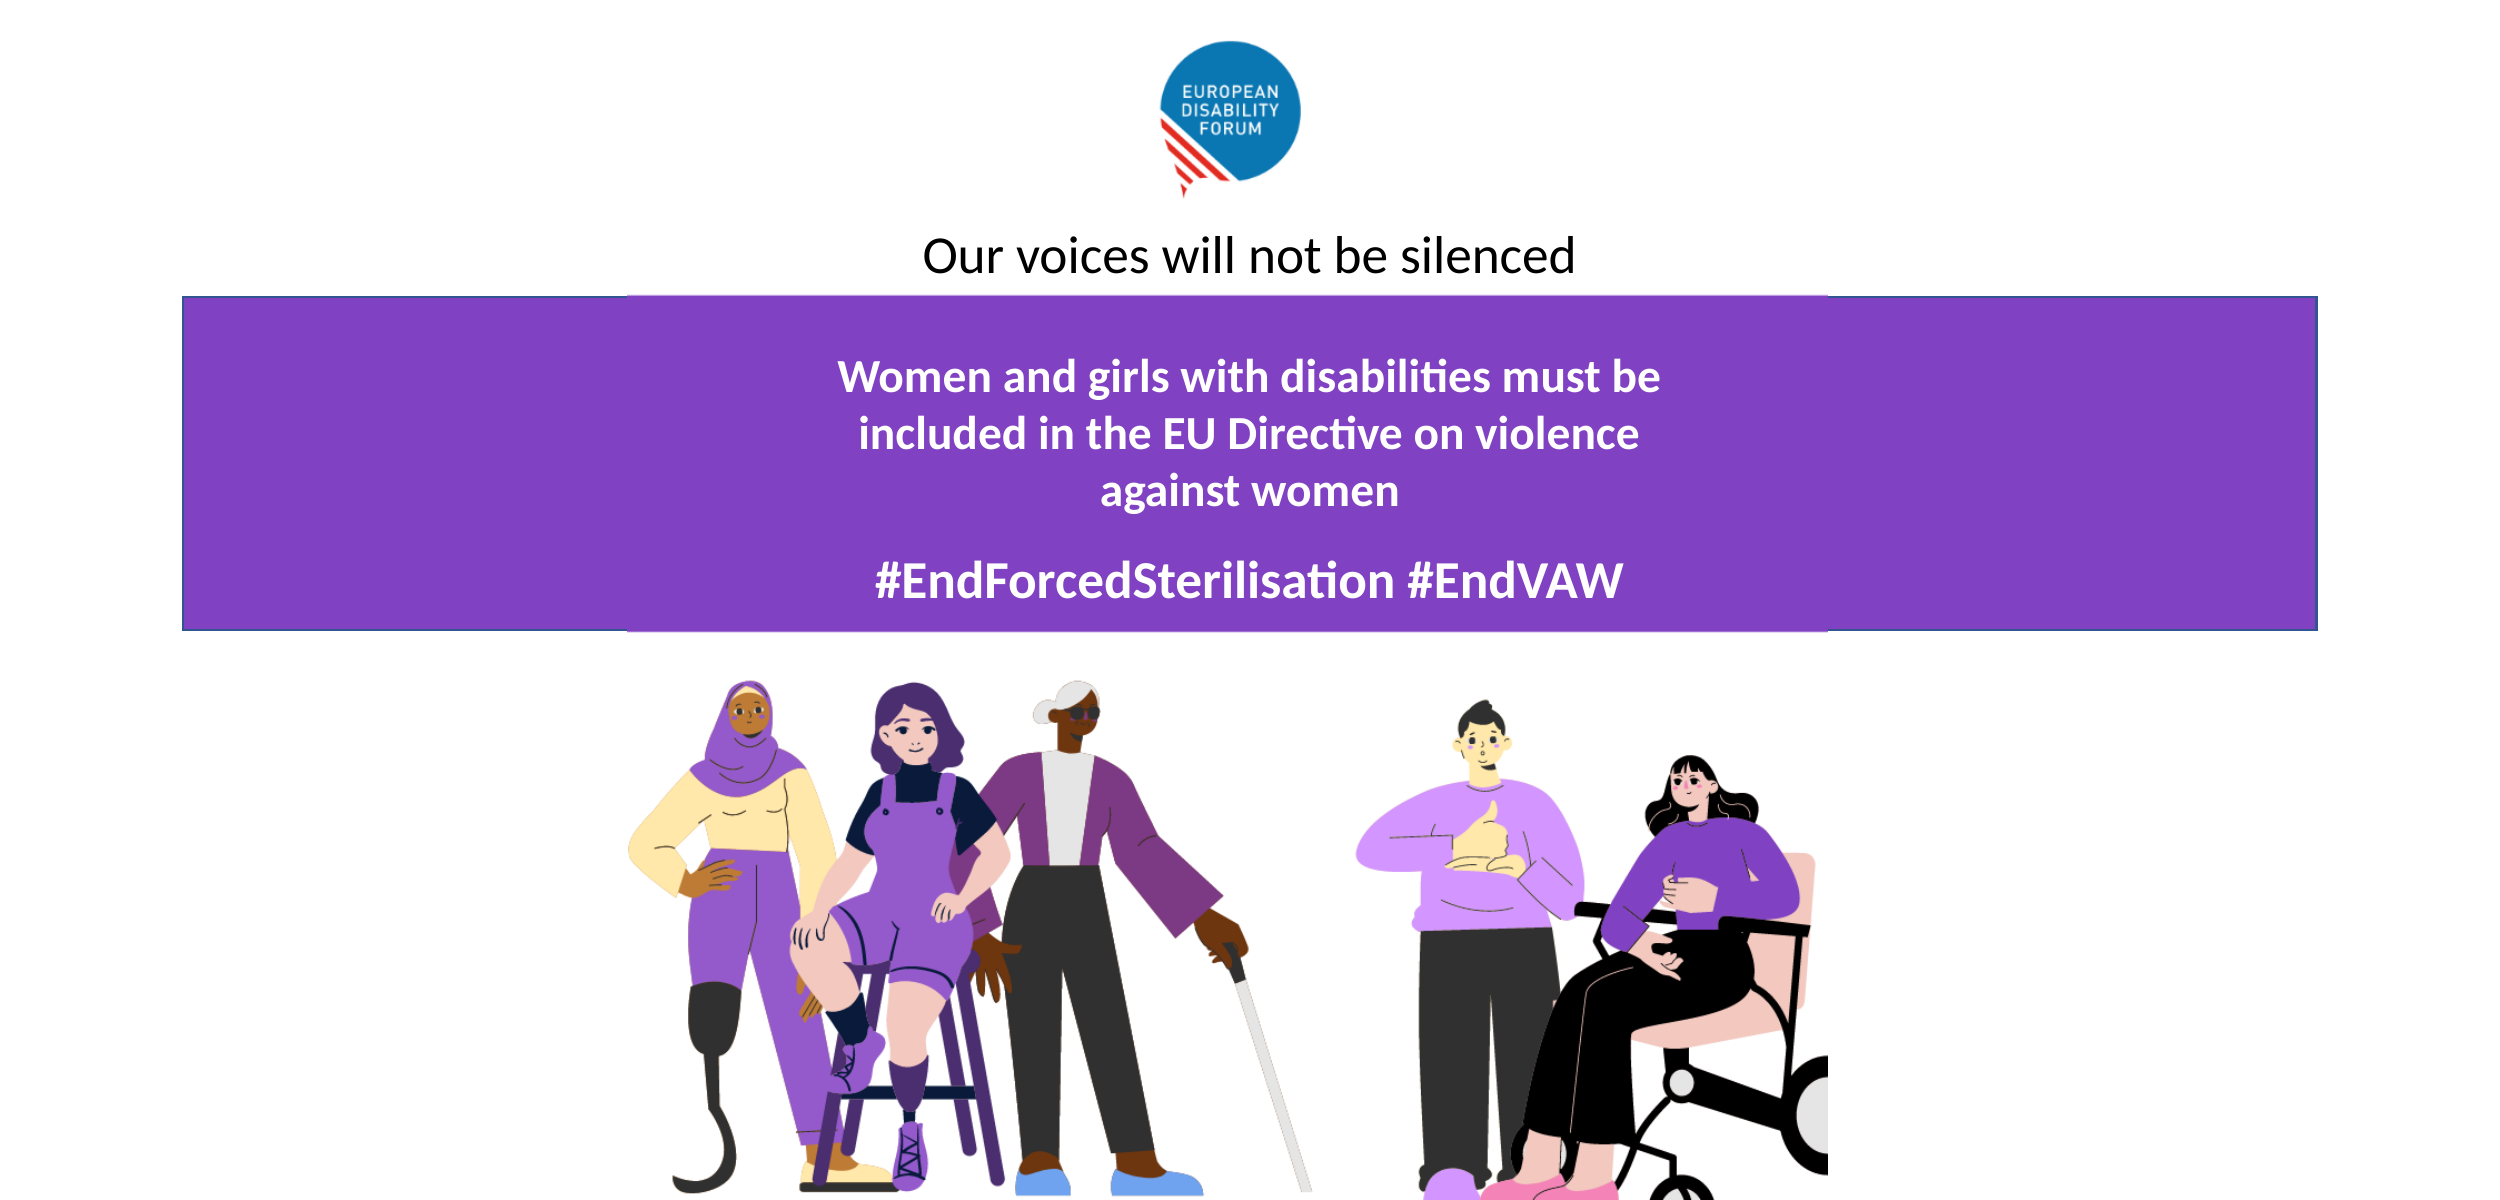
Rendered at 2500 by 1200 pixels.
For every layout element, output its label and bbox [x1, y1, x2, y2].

picture [627, 0, 1828, 1200]
text_box [182, 296, 627, 631]
text_box [1828, 296, 2318, 631]
